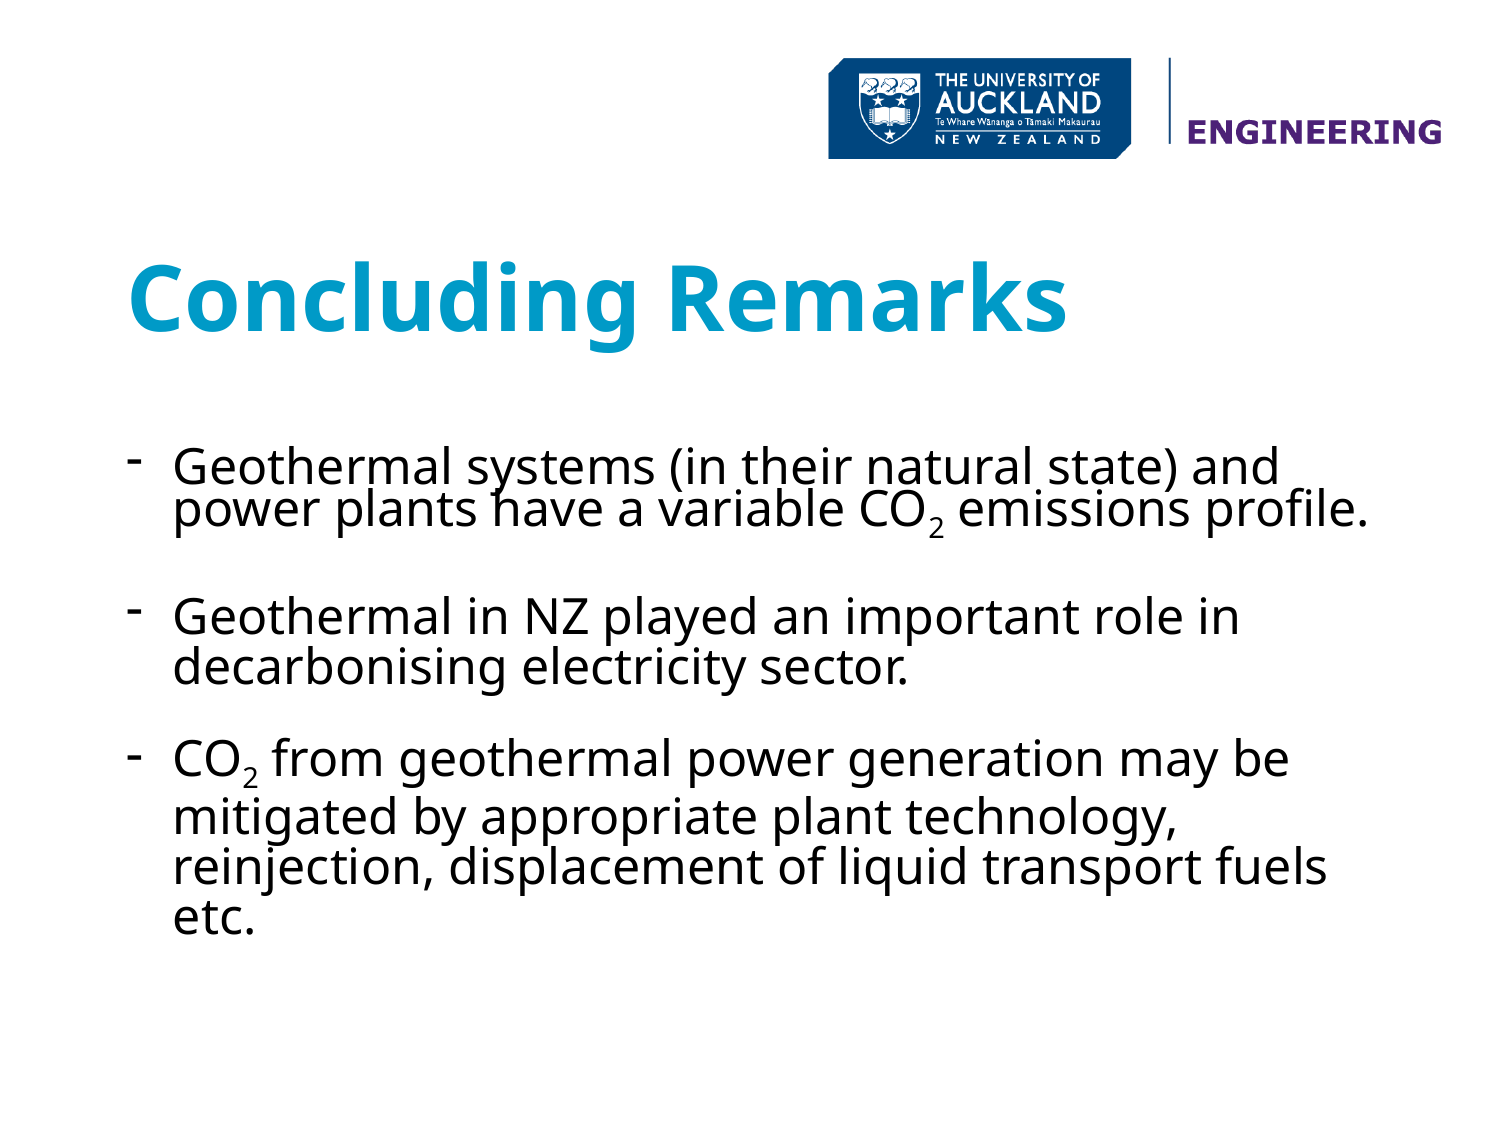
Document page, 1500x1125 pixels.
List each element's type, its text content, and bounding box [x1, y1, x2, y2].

title Concluding Remarks [111, 232, 1429, 351]
picture [828, 57, 1441, 159]
list Geothermal systems (in their natural state) and power plants have a variable CO2 emissions profile. Geothermal in NZ played an important role in decarbonising electricity sector. CO2 from geothermal power generation may be mitigated by appropriate plant technology, reinjection, displacement of liquid transport fuels etc. [111, 437, 1409, 1007]
